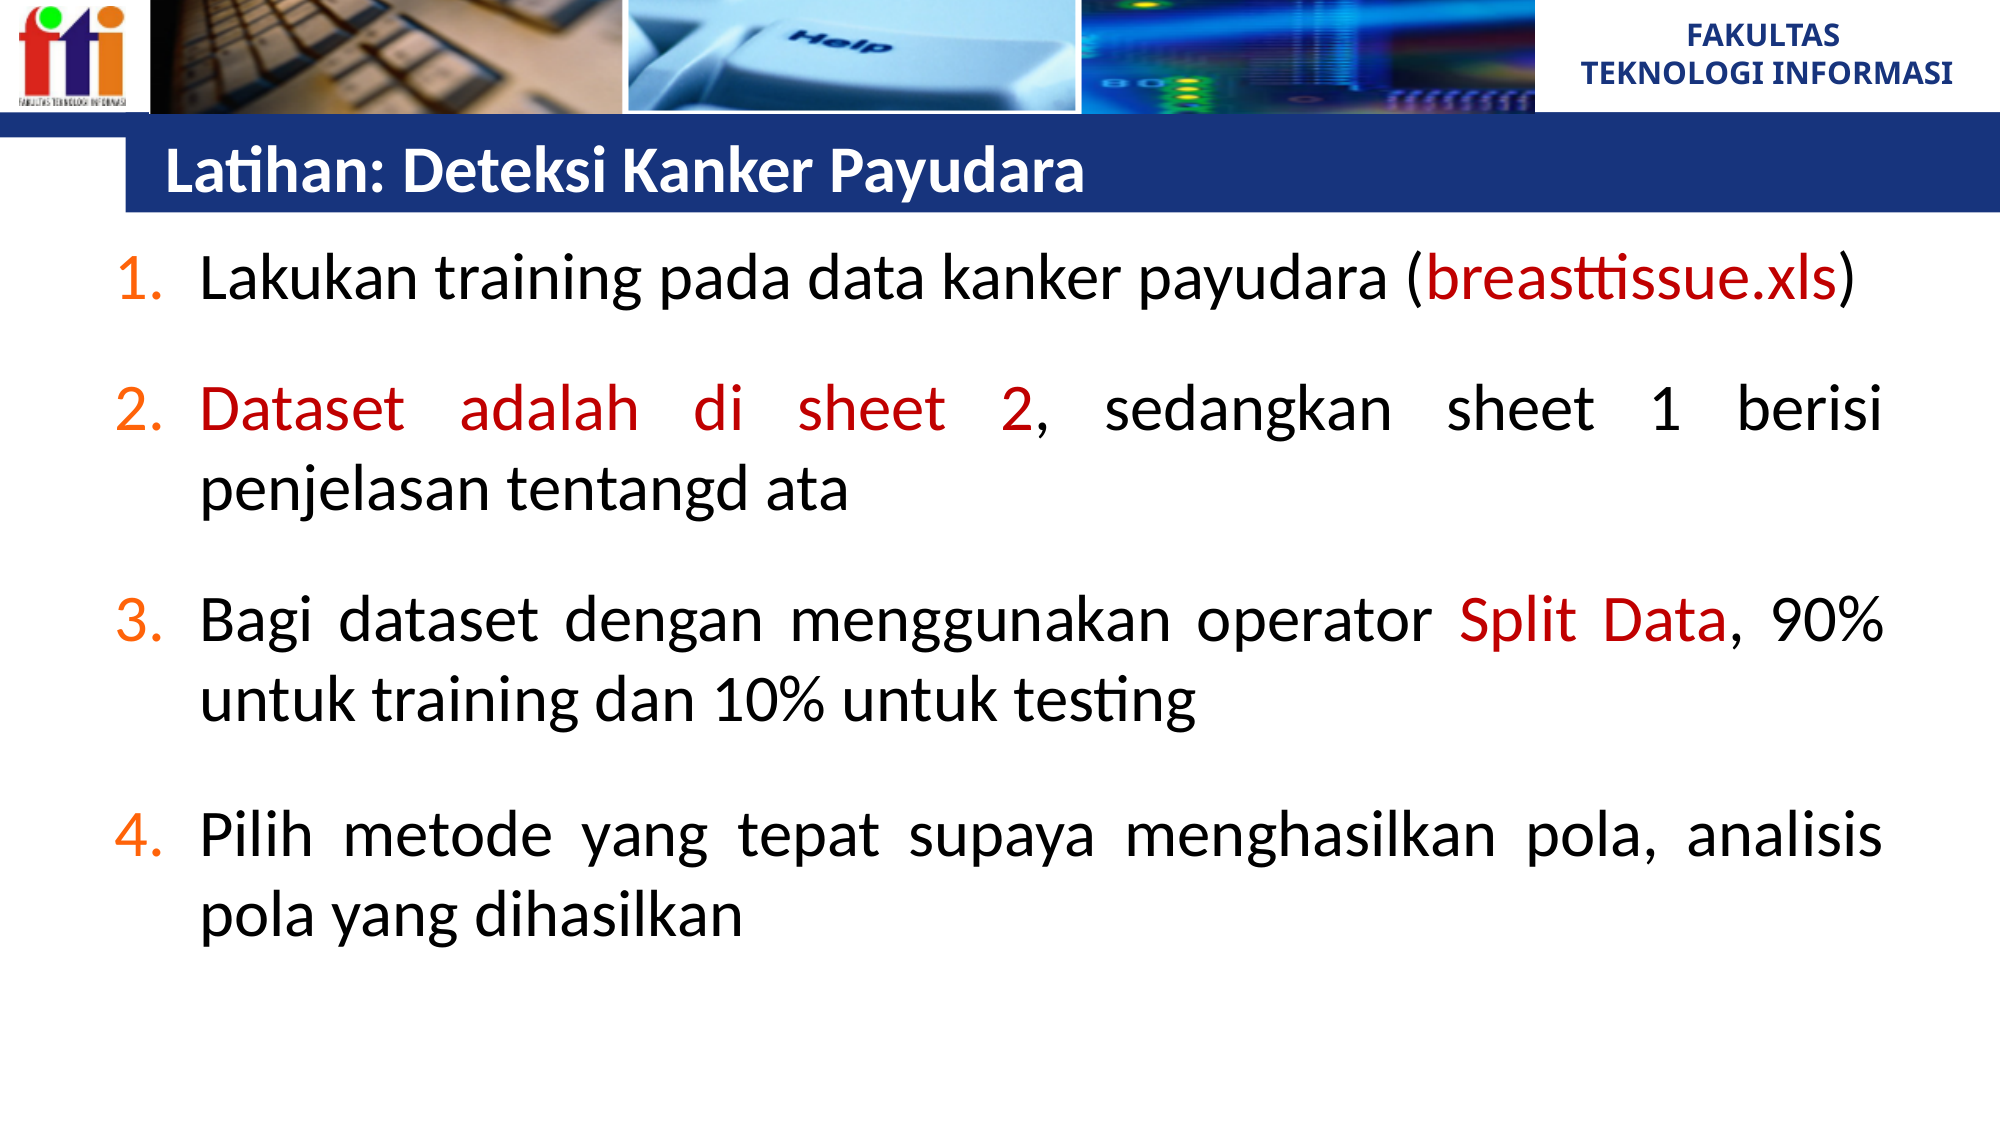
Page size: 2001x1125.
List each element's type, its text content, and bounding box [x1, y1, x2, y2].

list Lakukan training pada data kanker payudara (breasttissue.xls) Dataset adalah di sheet 2, sedangkan sheet 1 berisi penjelasan tentangd ata Bagi dataset dengan menggunakan operator Split Data, 90% untuk training dan 10% untuk testing Pilih metode yang tepat supaya menghasilkan pola, analisis pola yang dihasilkan [99, 224, 1901, 1038]
picture [149, 0, 1535, 114]
picture [19, 6, 126, 106]
title Latihan: Deteksi Kanker Payudara [149, 119, 1934, 213]
